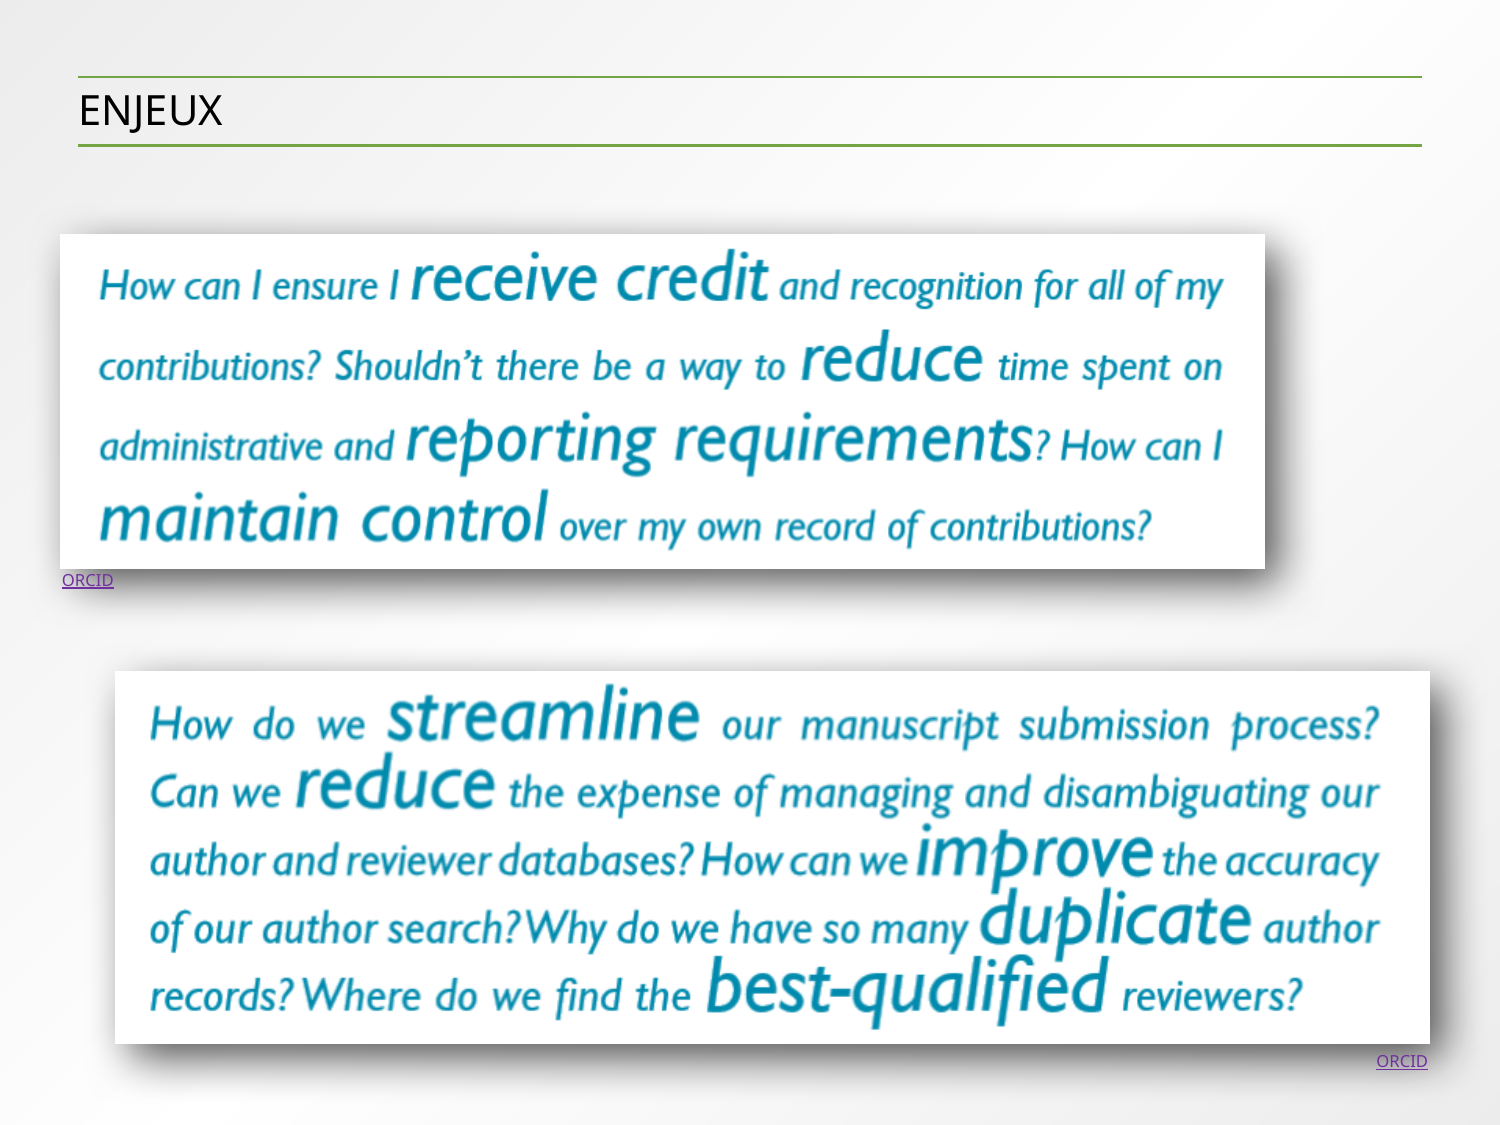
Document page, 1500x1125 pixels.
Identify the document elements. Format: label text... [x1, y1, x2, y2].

picture [60, 234, 1265, 569]
picture [115, 671, 1430, 1044]
text_box ORCID [1361, 1043, 1464, 1082]
title Enjeux [63, 81, 1413, 151]
text_box ORCID [47, 562, 149, 600]
